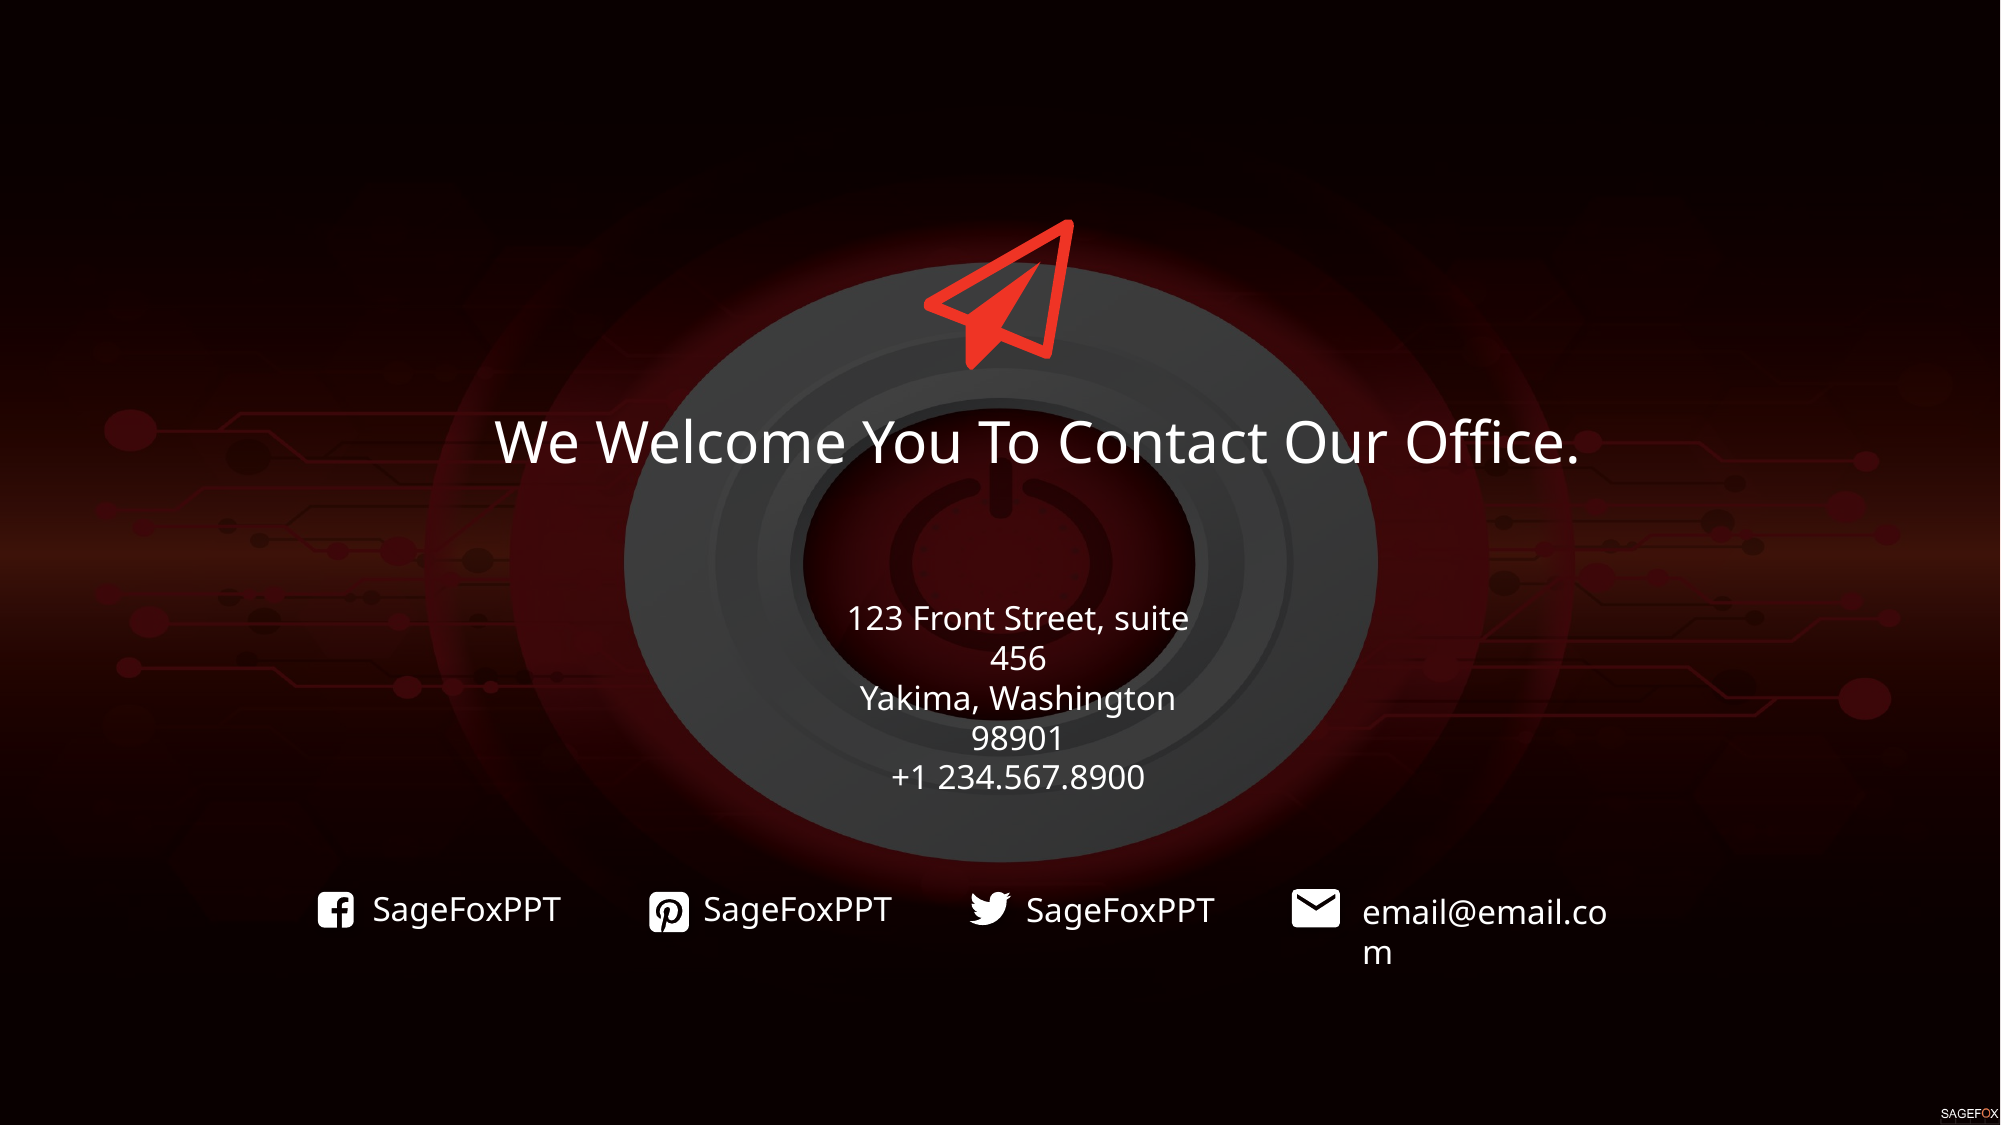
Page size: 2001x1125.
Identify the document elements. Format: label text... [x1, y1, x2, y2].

text_box [649, 891, 688, 933]
picture [0, 0, 2001, 1125]
text_box [923, 219, 1074, 370]
text_box [969, 891, 1011, 926]
text_box SageFoxPPT [1011, 881, 1252, 937]
text_box email@email.com [1347, 884, 1649, 979]
text_box SageFoxPPT [357, 880, 598, 936]
text_box [1291, 889, 1340, 928]
text_box SageFoxPPT [688, 880, 929, 936]
text_box We Welcome You To Contact Our Office. [477, 398, 1598, 483]
text_box 123 Front Street, suite 456 Yakima, Washington 98901 +1 234.567.8900 [808, 589, 1229, 804]
text_box [317, 891, 354, 928]
